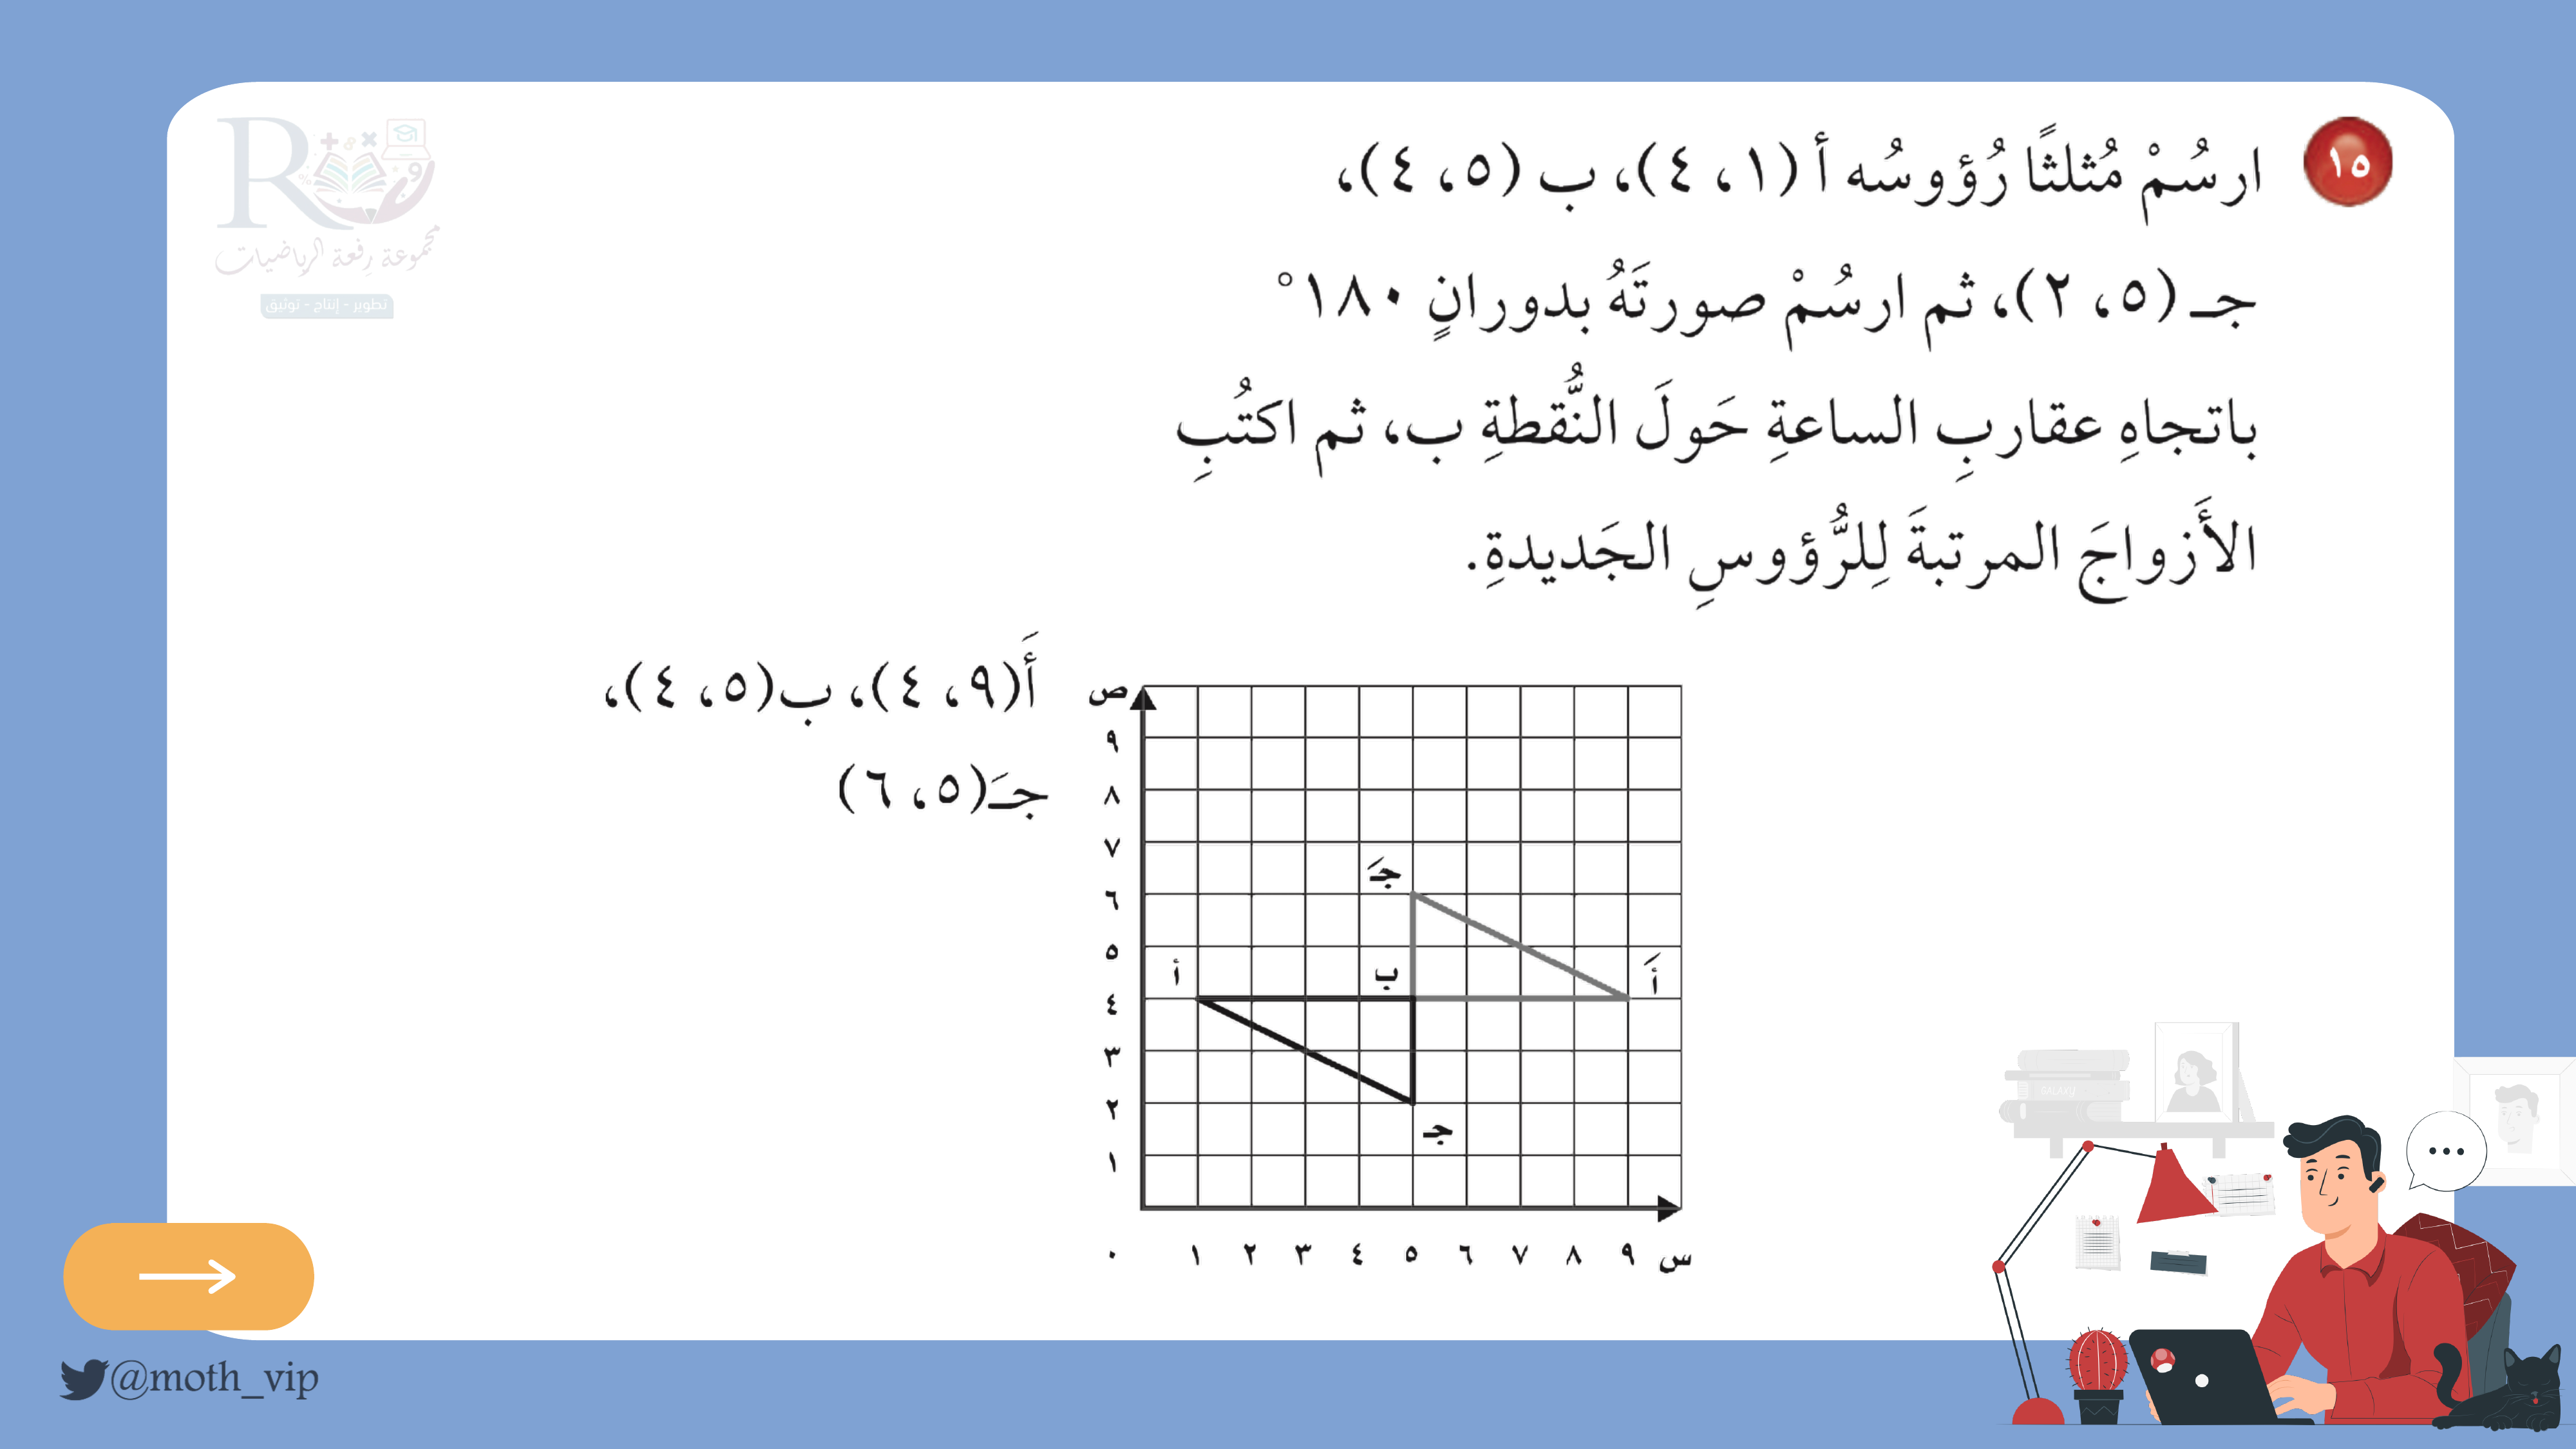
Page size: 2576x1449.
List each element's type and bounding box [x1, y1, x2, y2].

picture [1946, 993, 2576, 1449]
text_box [63, 1222, 315, 1331]
picture [426, 99, 2399, 1316]
